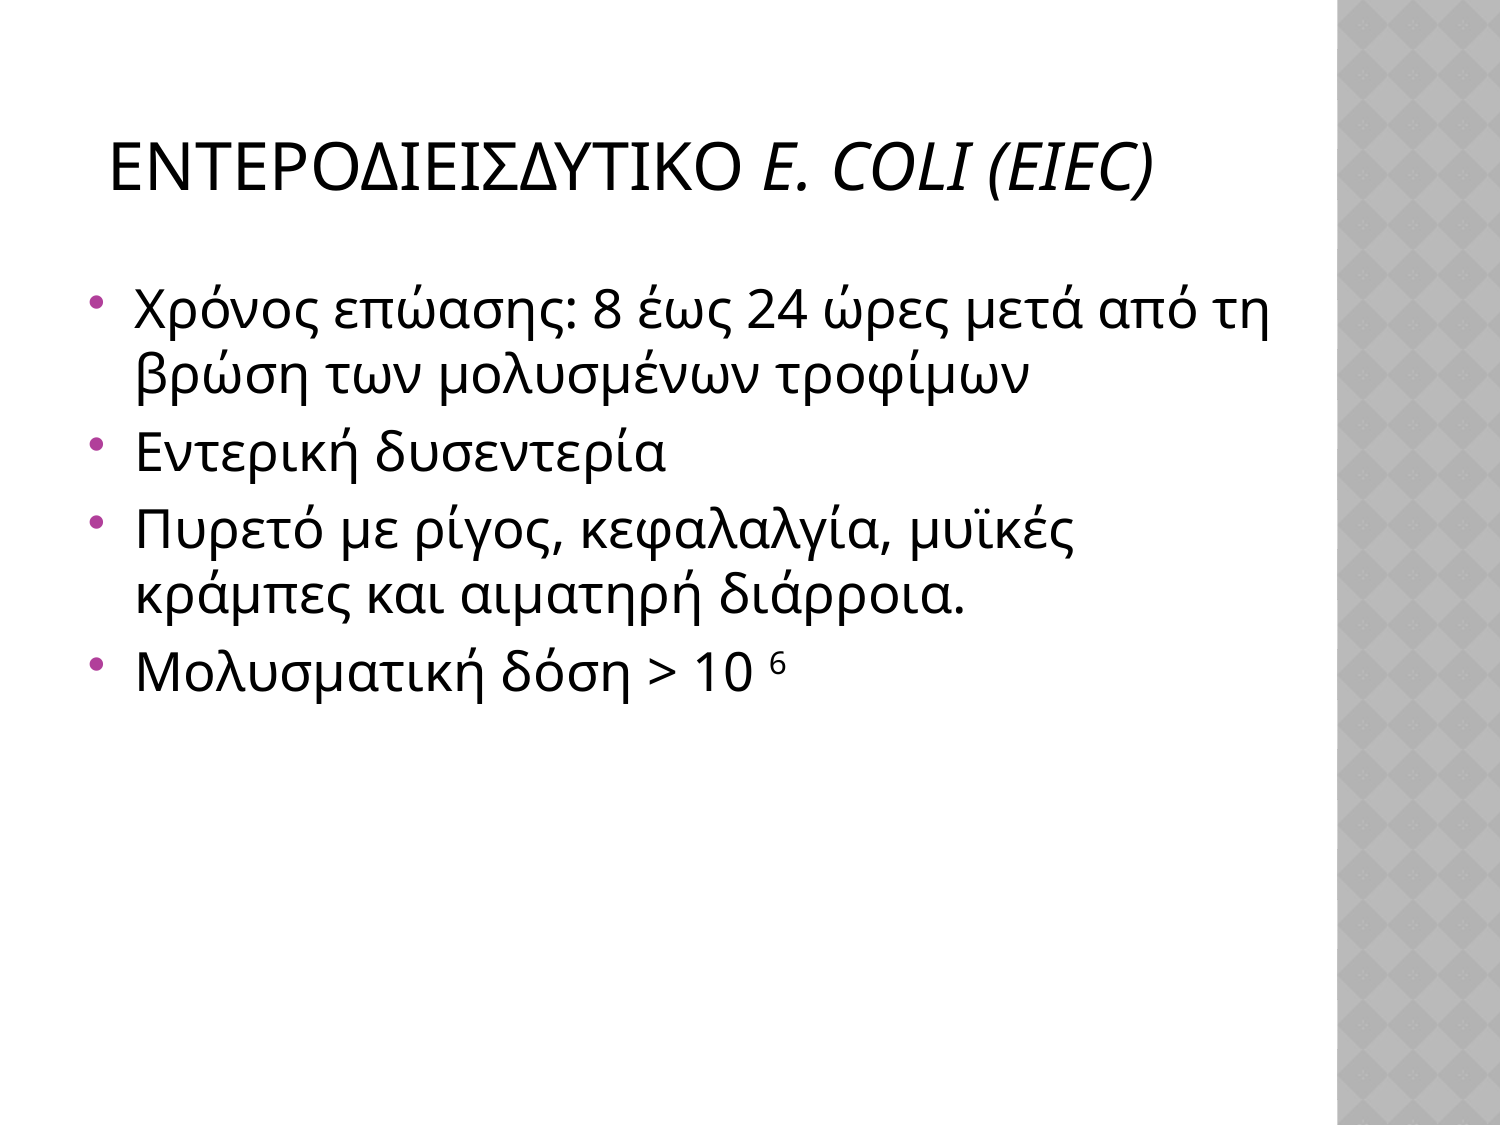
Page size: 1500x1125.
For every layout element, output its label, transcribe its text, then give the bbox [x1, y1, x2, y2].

list Χρόνος επώασης: 8 έως 24 ώρες μετά από τη βρώση των μολυσμένων τροφίμων Εντερική δυσεντερία Πυρετό με ρίγος, κεφαλαλγία, μυϊκές κράμπες και αιματηρή διάρροια. Μολυσματική δόση > 10 6 [75, 267, 1317, 787]
title ΕΝΤΕΡΟΔΙΕΙΣΔΥΤΙΚΟ Ε. COLI (EIEC) [100, 113, 1451, 244]
